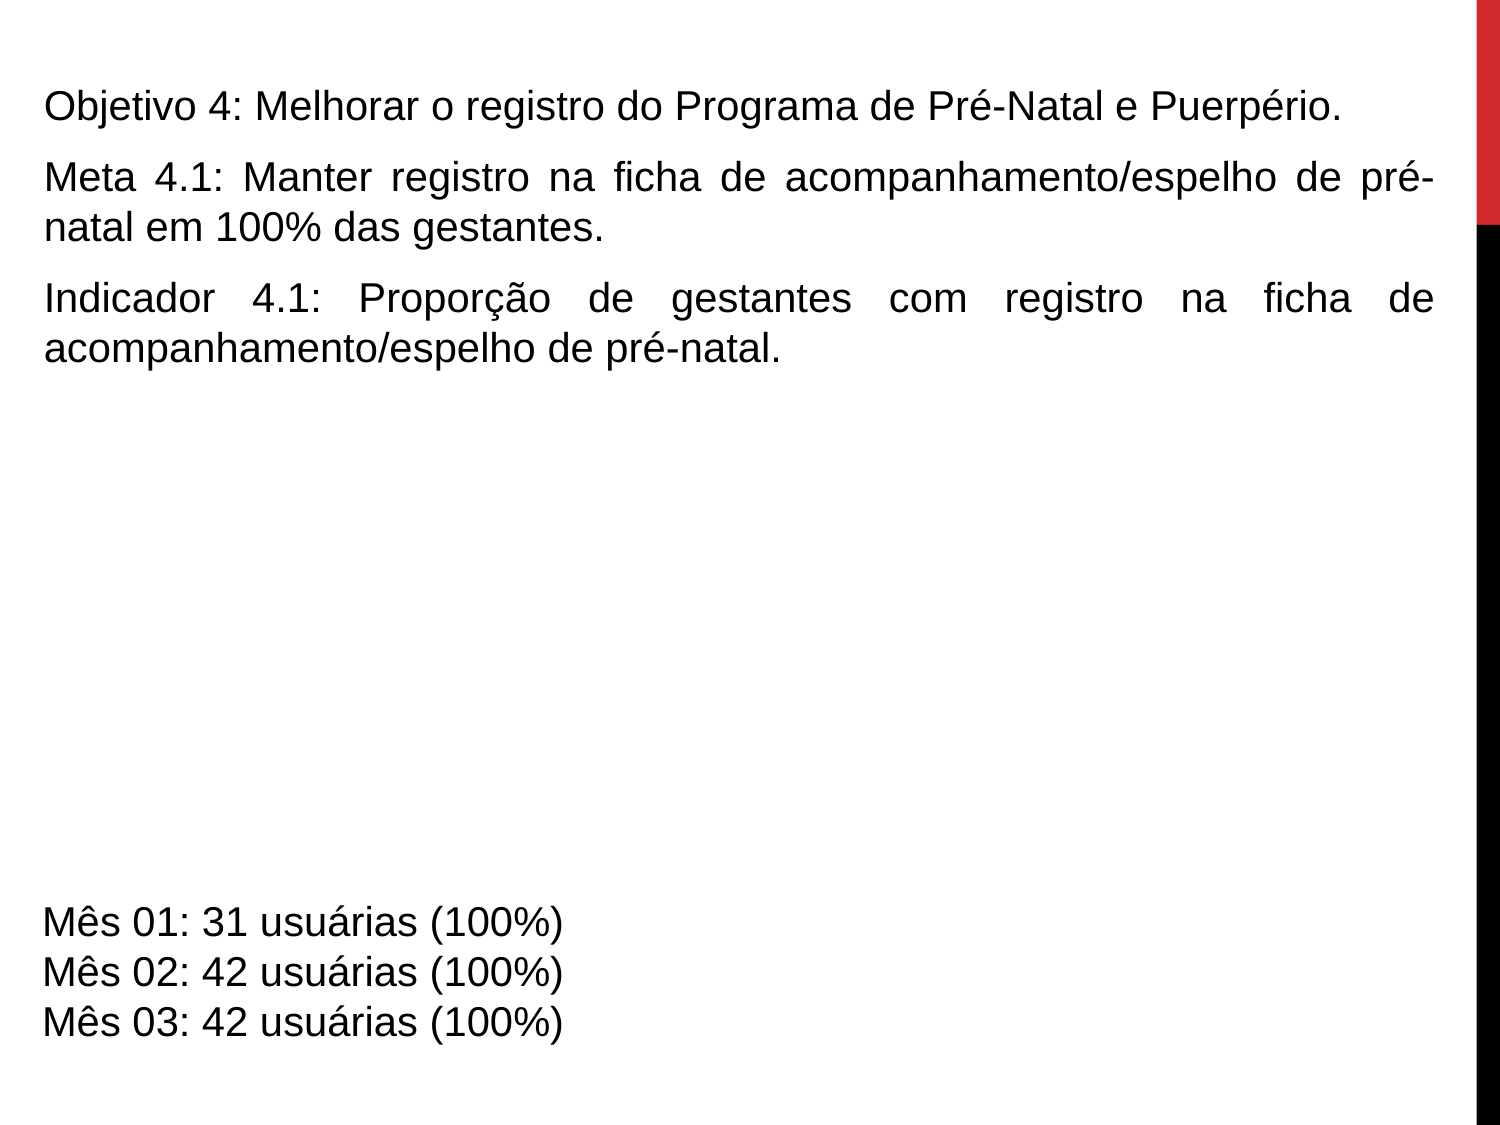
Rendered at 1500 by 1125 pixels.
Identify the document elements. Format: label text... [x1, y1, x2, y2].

list Objetivo 4: Melhorar o registro do Programa de Pré-Natal e Puerpério. Meta 4.1: Manter registro na ficha de acompanhamento/espelho de pré-natal em 100% das gestantes. Indicador 4.1: Proporção de gestantes com registro na ficha de acompanhamento/espelho de pré-natal. [28, 71, 1451, 419]
text_box Mês 01: 31 usuárias (100%) Mês 02: 42 usuárias (100%) Mês 03: 42 usuárias (100%) [27, 887, 878, 1053]
